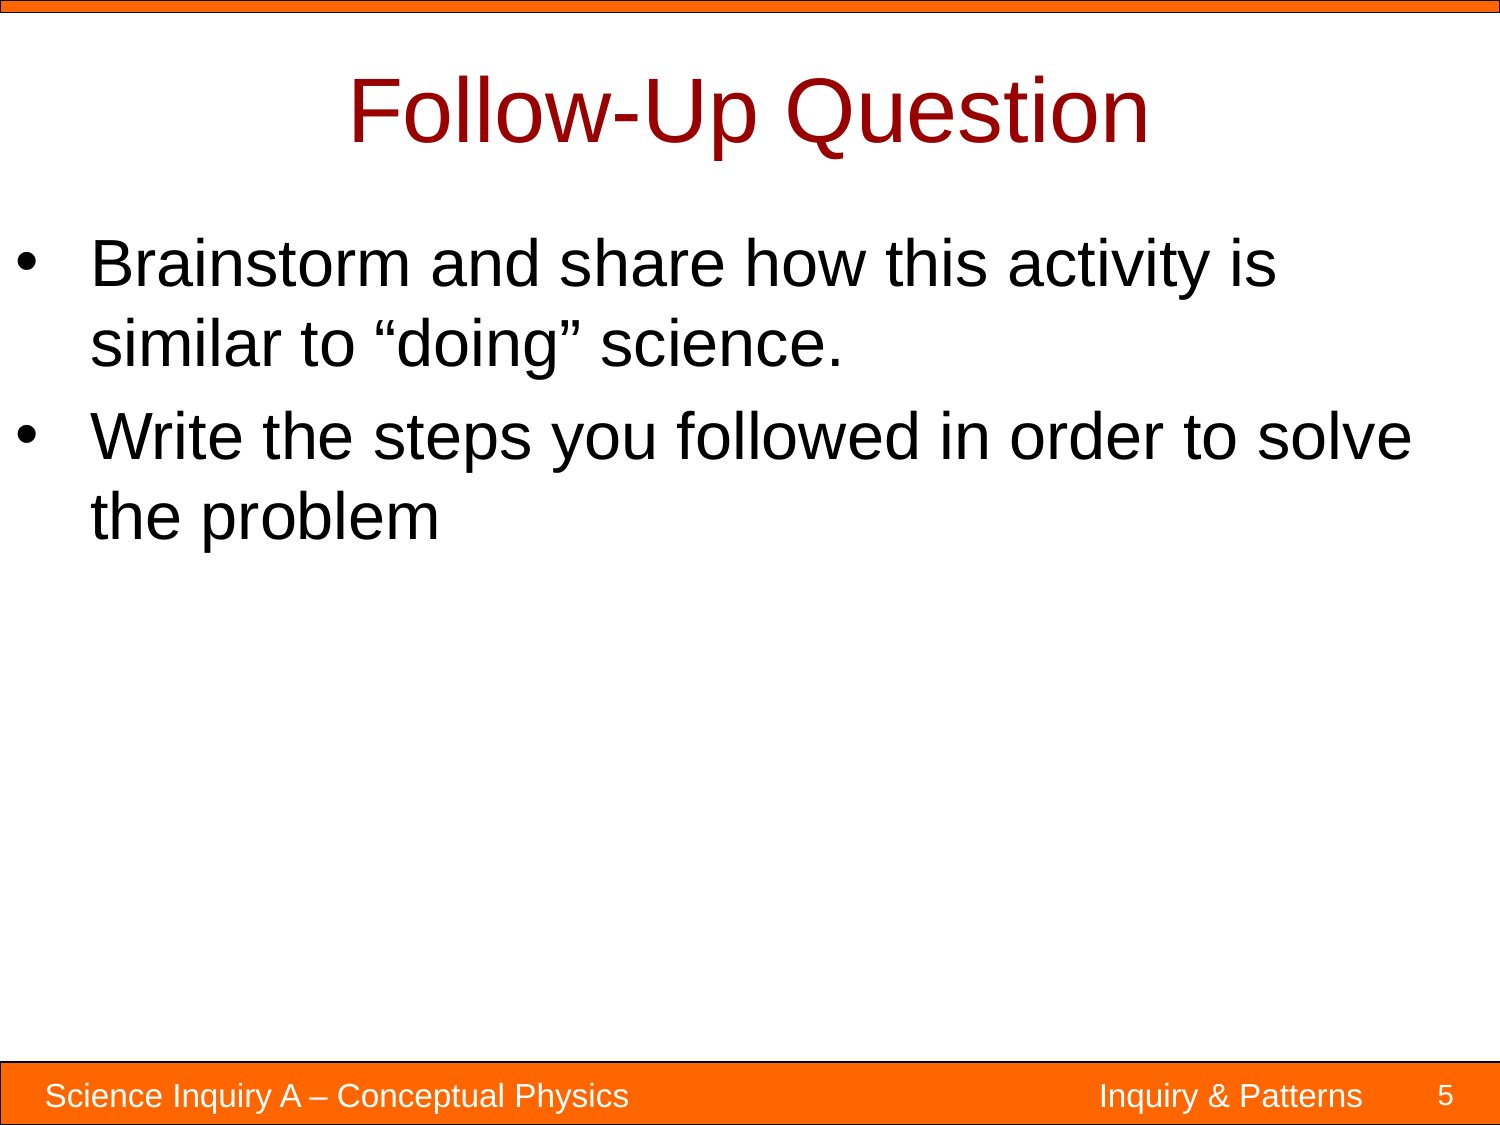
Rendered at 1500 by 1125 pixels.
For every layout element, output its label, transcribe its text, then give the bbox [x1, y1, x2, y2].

list Brainstorm and share how this activity is similar to “doing” science. Write the steps you followed in order to solve the problem [0, 212, 1500, 926]
title Follow-Up Question [0, 12, 1500, 201]
